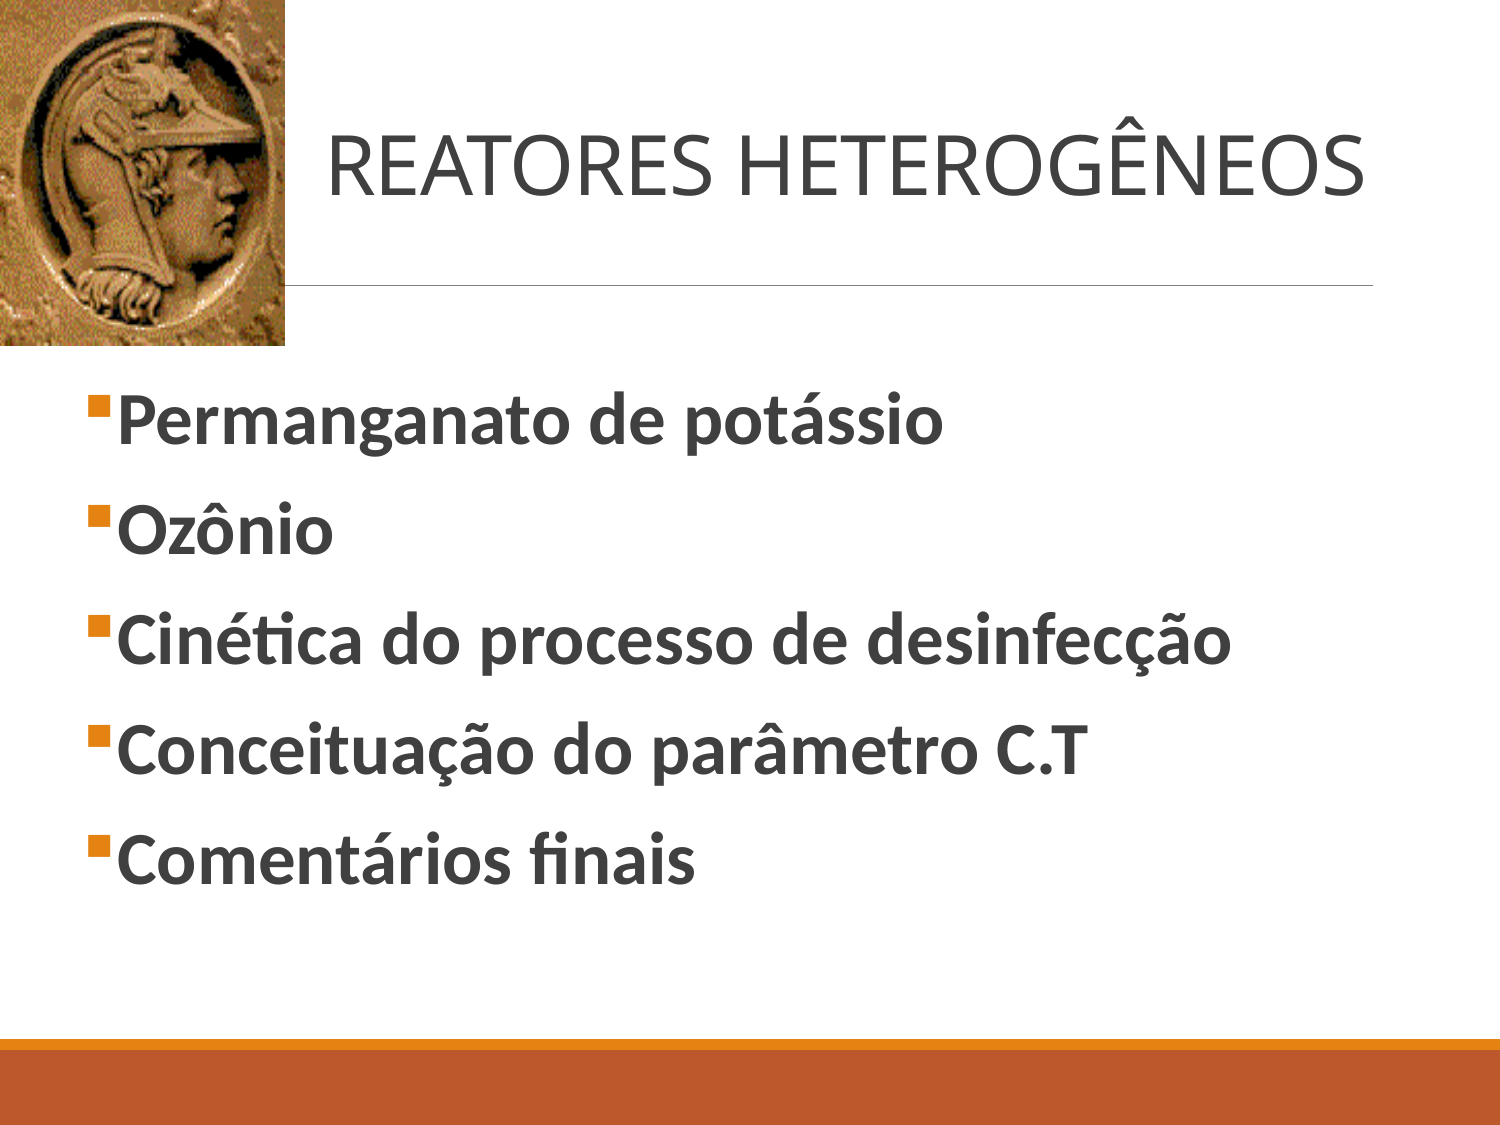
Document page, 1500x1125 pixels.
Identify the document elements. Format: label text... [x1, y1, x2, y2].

list Permanganato de potássio Ozônio Cinética do processo de desinfecção Conceituação do parâmetro C.T Comentários finais [82, 371, 1371, 1001]
picture [0, 0, 288, 351]
title REATORES HETEROGÊNEOS [297, 54, 1425, 220]
